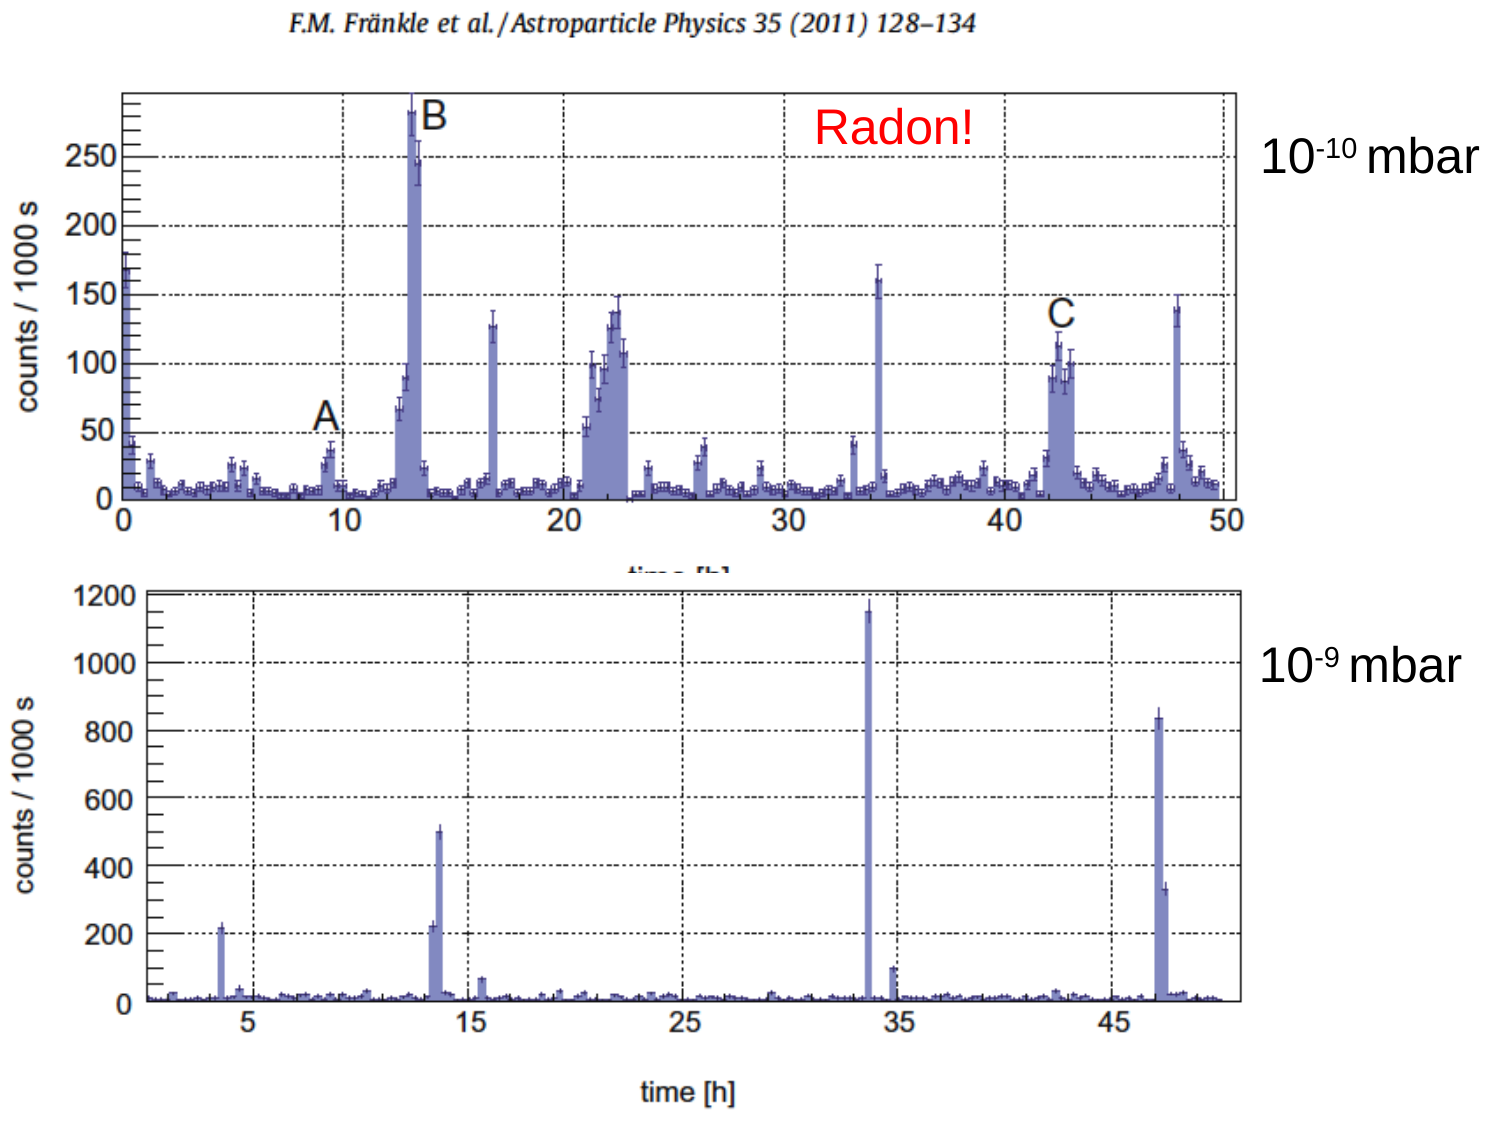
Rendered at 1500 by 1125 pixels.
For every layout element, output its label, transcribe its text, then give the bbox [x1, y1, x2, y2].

text_box 10-10 mbar [1288, 116, 1495, 192]
picture [0, 0, 1285, 1125]
text_box 10-9 mbar [1266, 624, 1478, 700]
